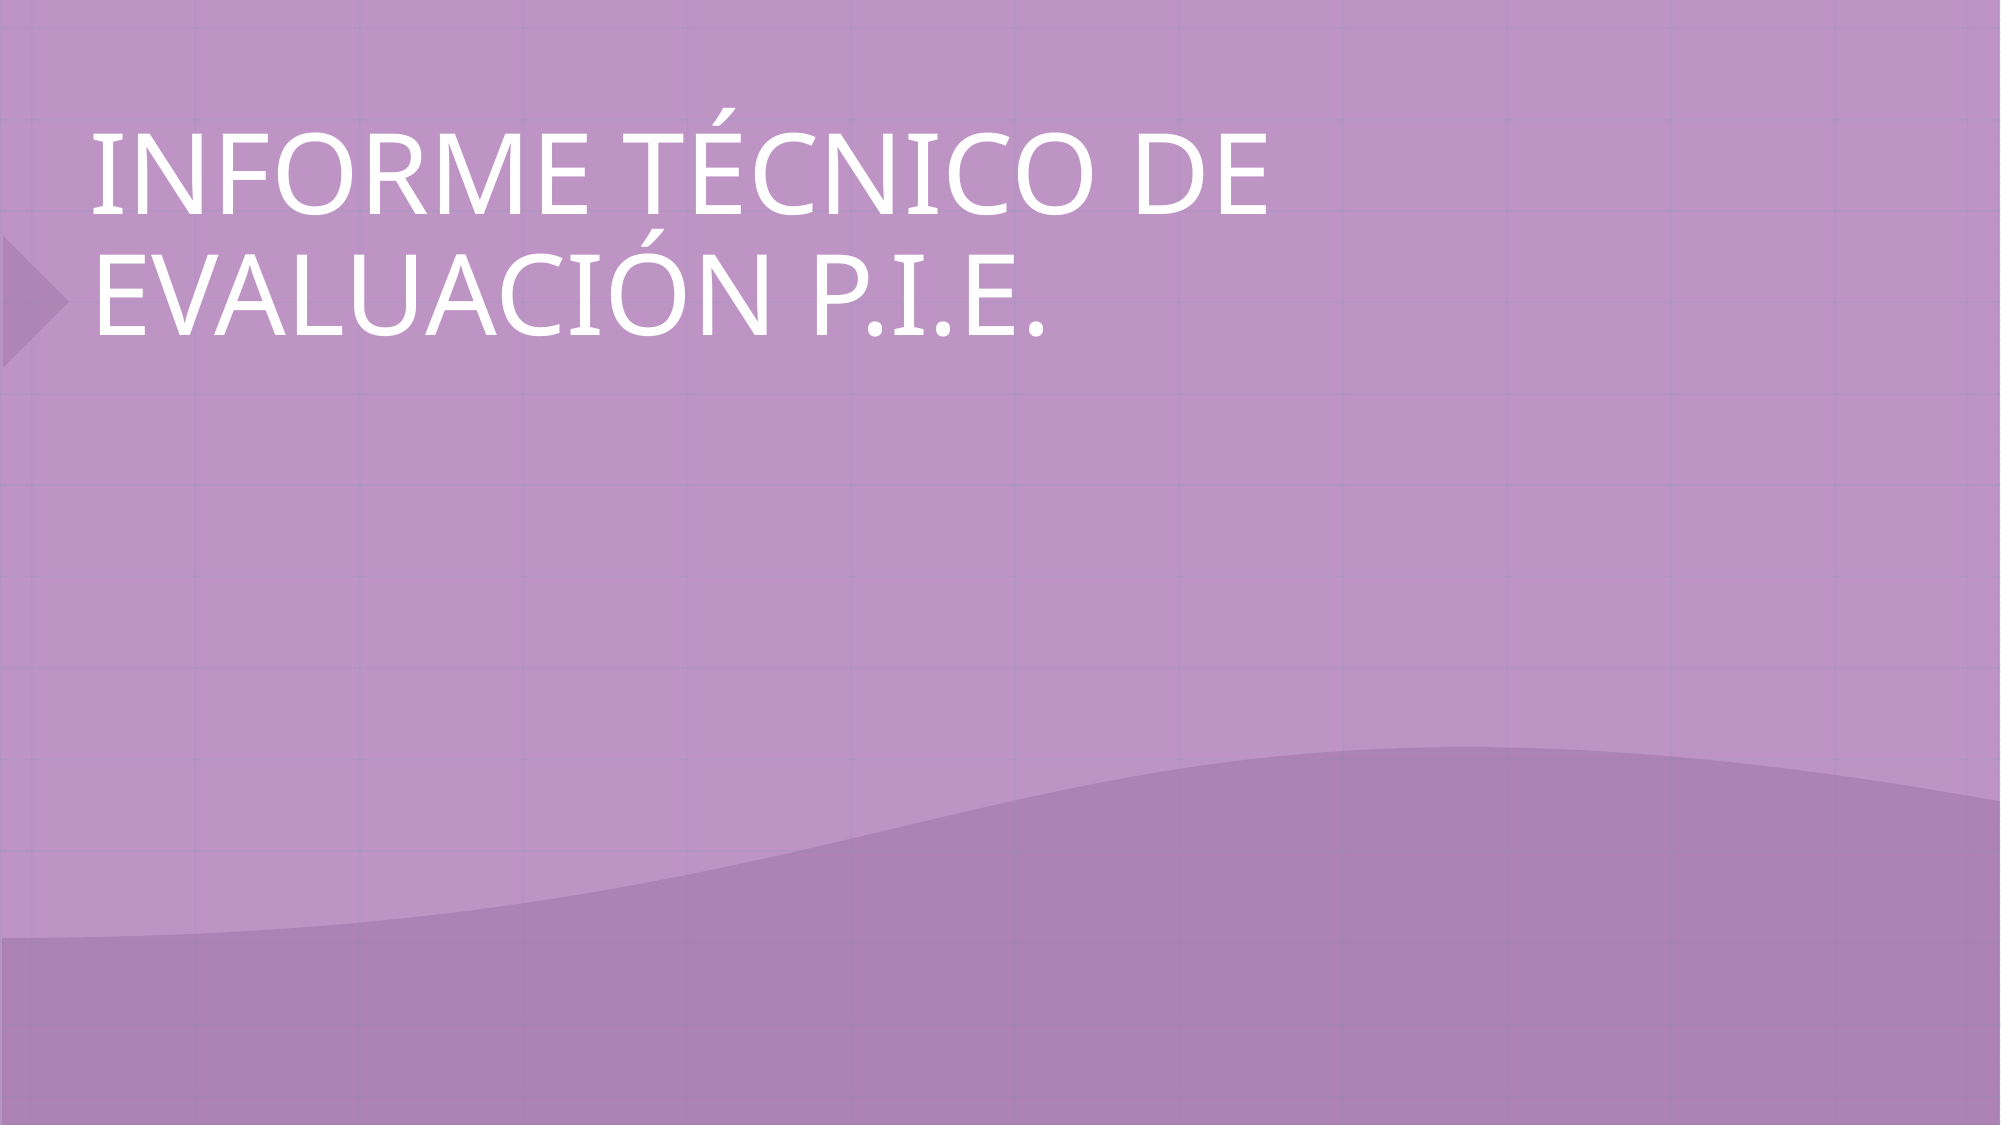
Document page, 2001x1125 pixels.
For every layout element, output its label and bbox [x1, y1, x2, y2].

text_box [0, 0, 2000, 1125]
